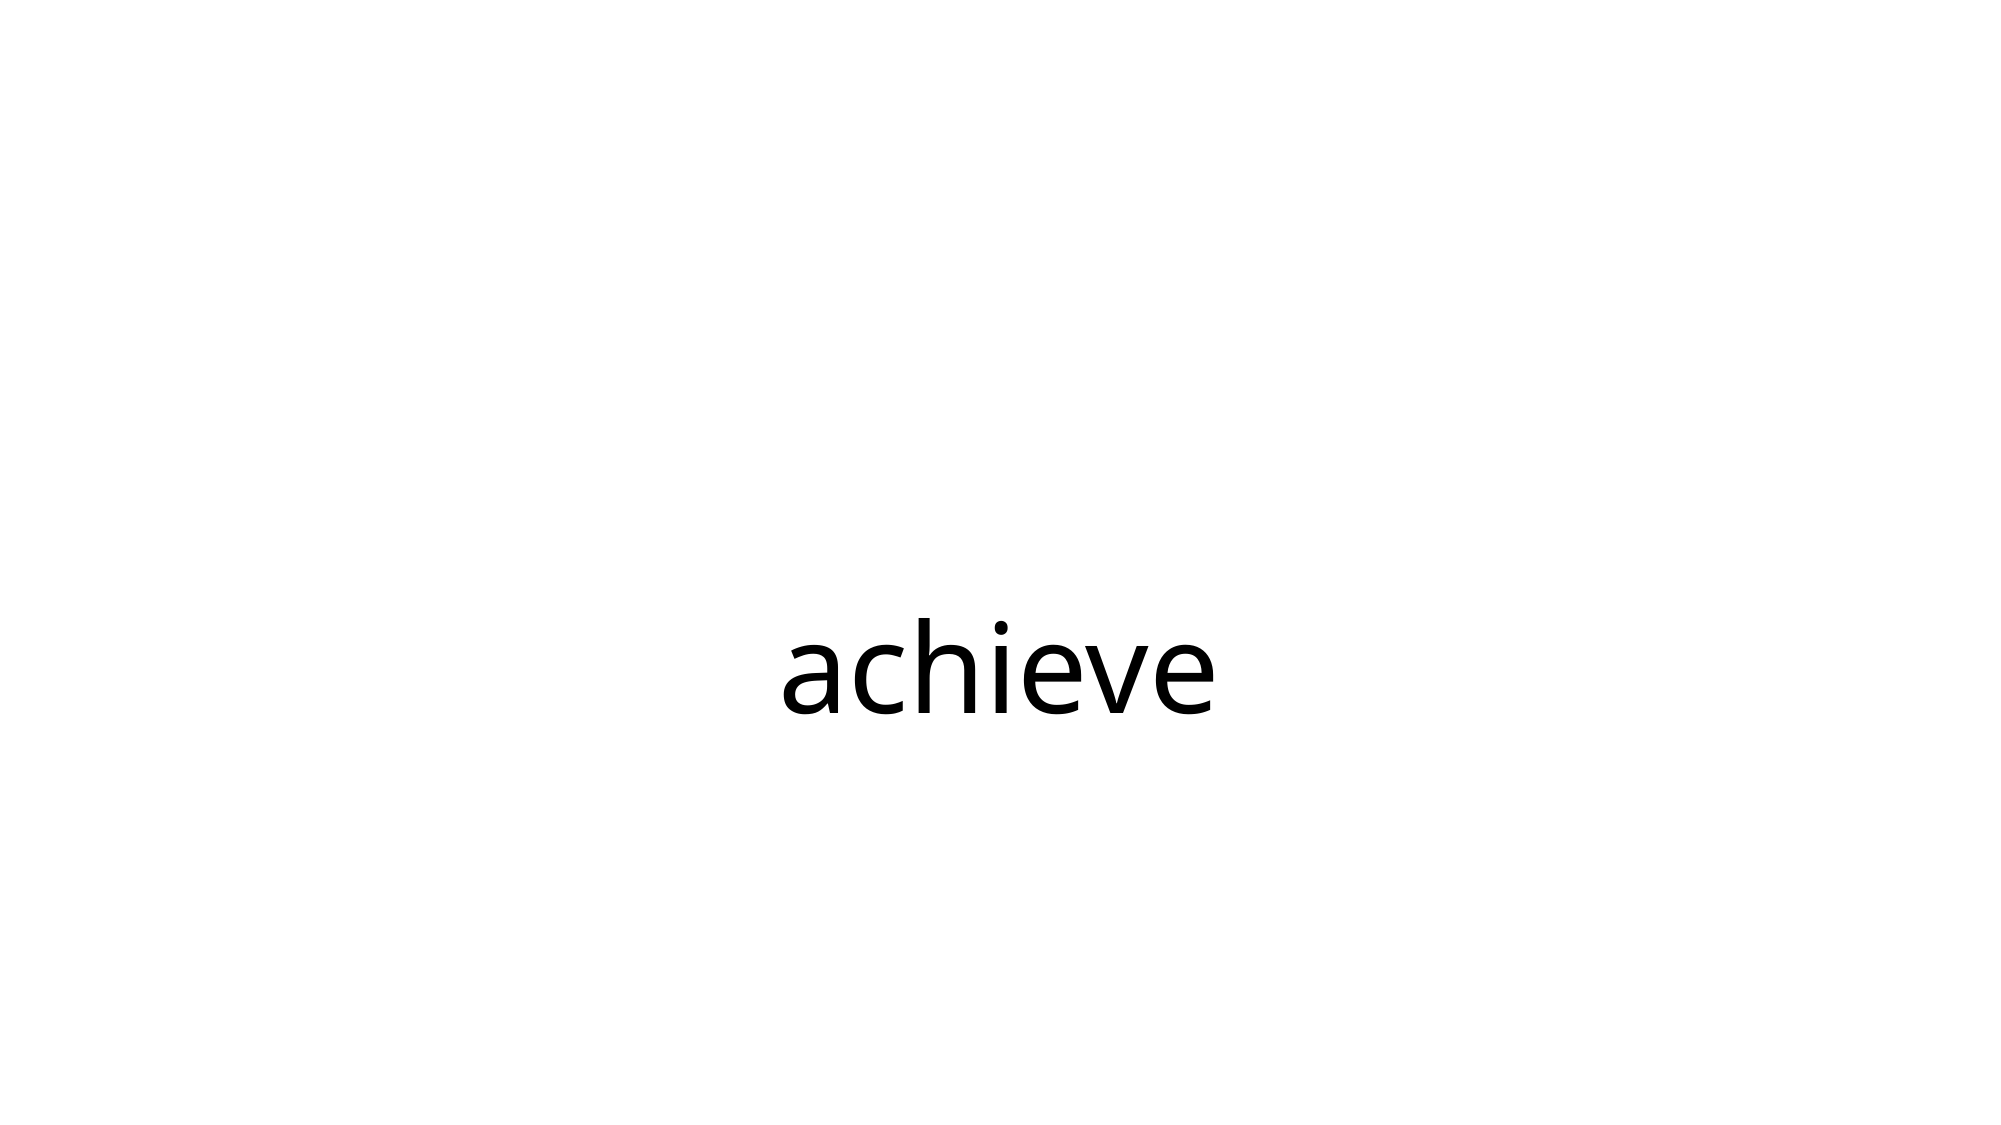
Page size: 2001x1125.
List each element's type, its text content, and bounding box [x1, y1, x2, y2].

title achieve [136, 505, 1862, 749]
